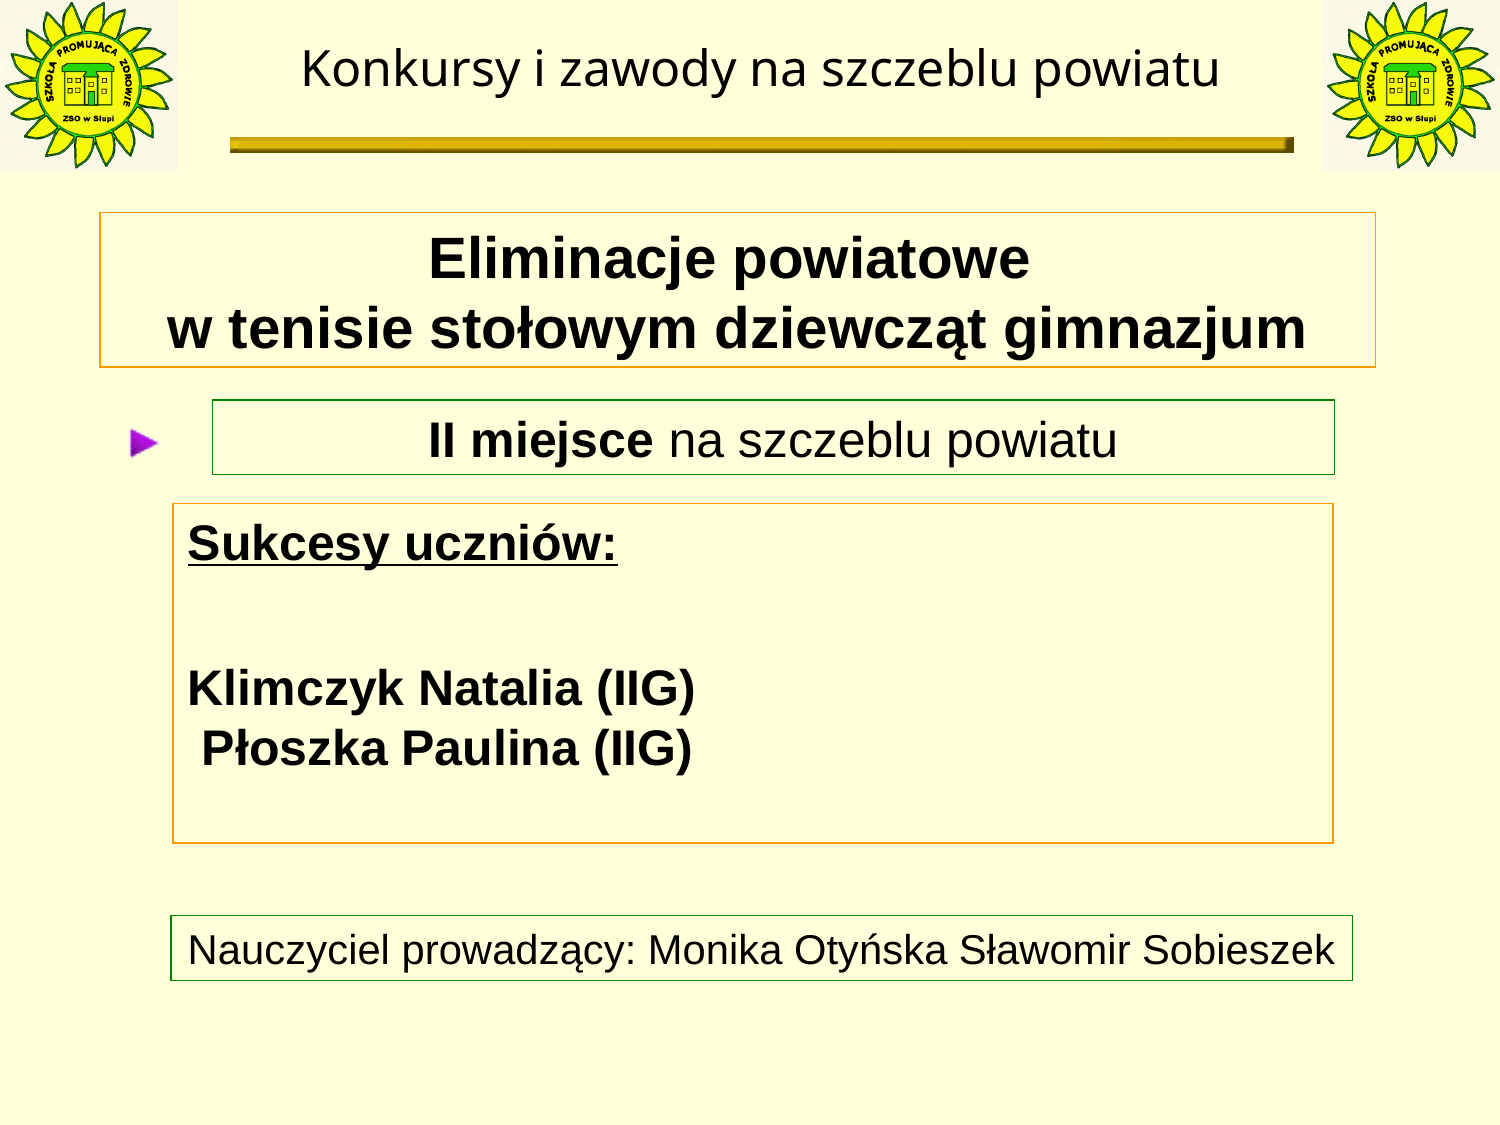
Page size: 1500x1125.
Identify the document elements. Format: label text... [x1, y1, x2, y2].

picture [124, 424, 161, 461]
text_box Eliminacje powiatowe w tenisie stołowym dziewcząt gimnazjum [99, 212, 1376, 368]
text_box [1322, 0, 1500, 171]
picture [229, 136, 1294, 153]
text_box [0, 0, 178, 171]
text_box II miejsce na szczeblu powiatu [212, 399, 1335, 475]
text_box Nauczyciel prowadzący: Monika Otyńska Sławomir Sobieszek [171, 915, 1353, 981]
text_box Sukcesy uczniów: Klimczyk Natalia (IIG) Płoszka Paulina (IIG) [173, 503, 1333, 844]
title Konkursy i zawody na szczeblu powiatu [229, 30, 1294, 103]
